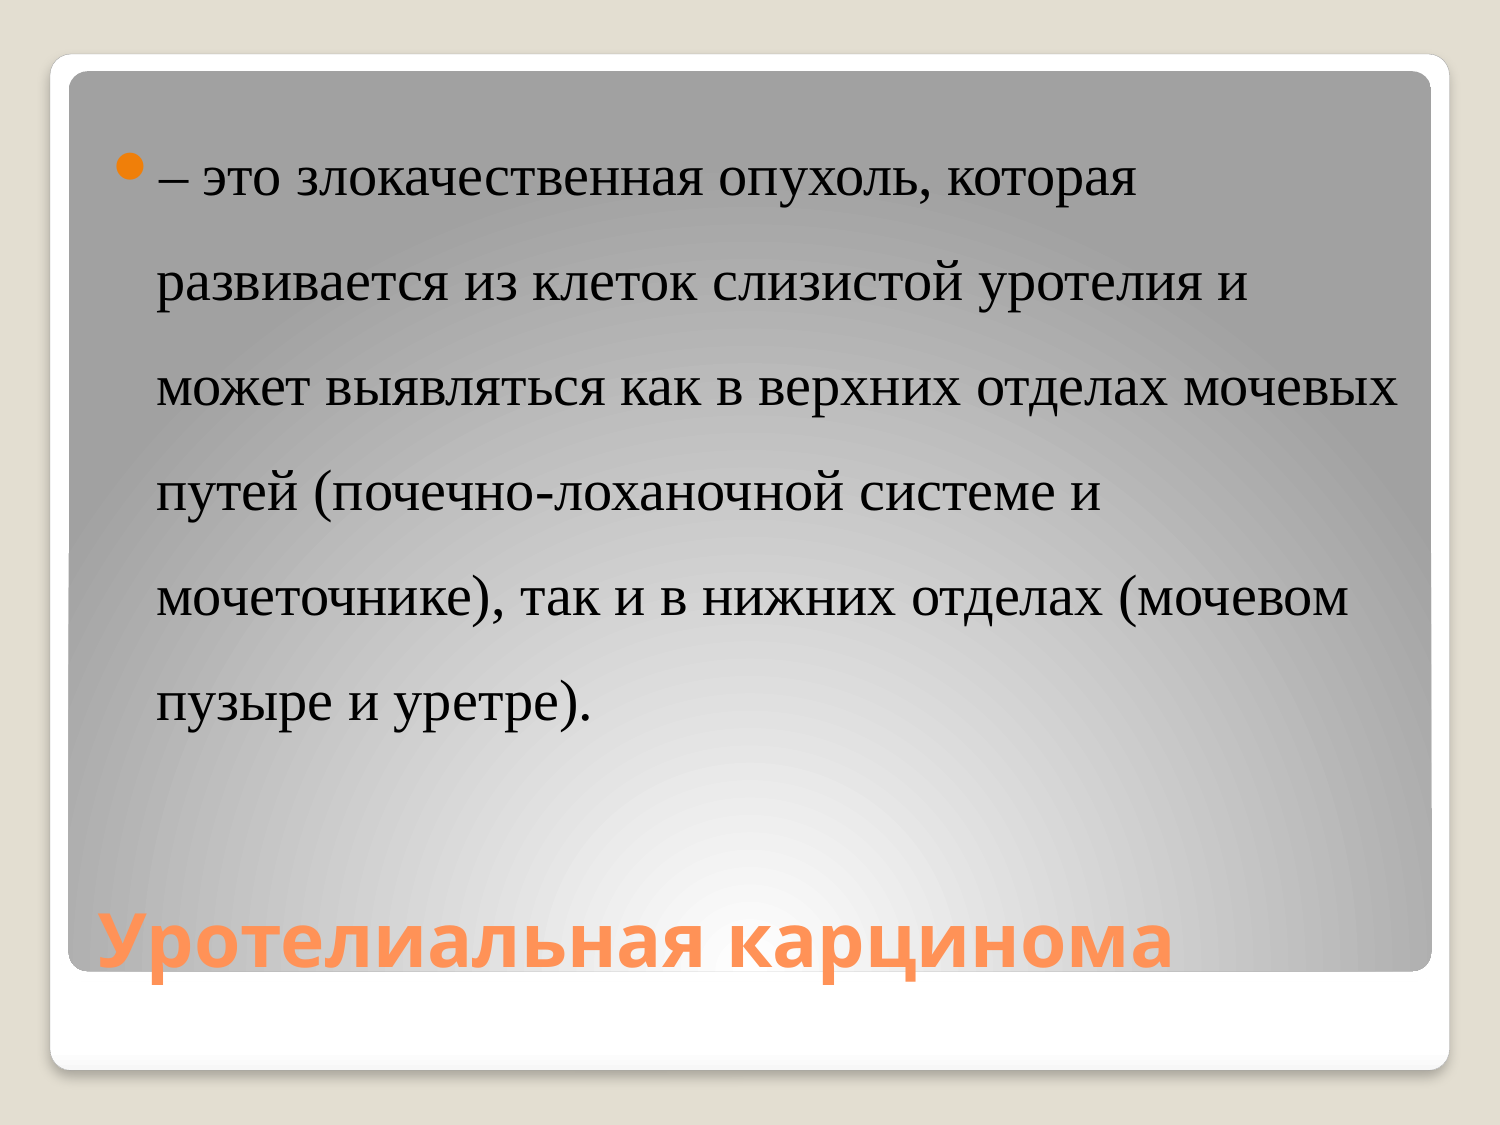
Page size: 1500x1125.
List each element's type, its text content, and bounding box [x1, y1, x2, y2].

list – это злокачественная опухоль, которая развивается из клеток слизистой уротелия и может выявляться как в верхних отделах мочевых путей (почечно-лоханочной системе и мочеточнике), так и в нижних отделах (мочевом пузыре и уретре). [82, 86, 1425, 774]
title Уротелиальная карцинома [82, 817, 1425, 990]
